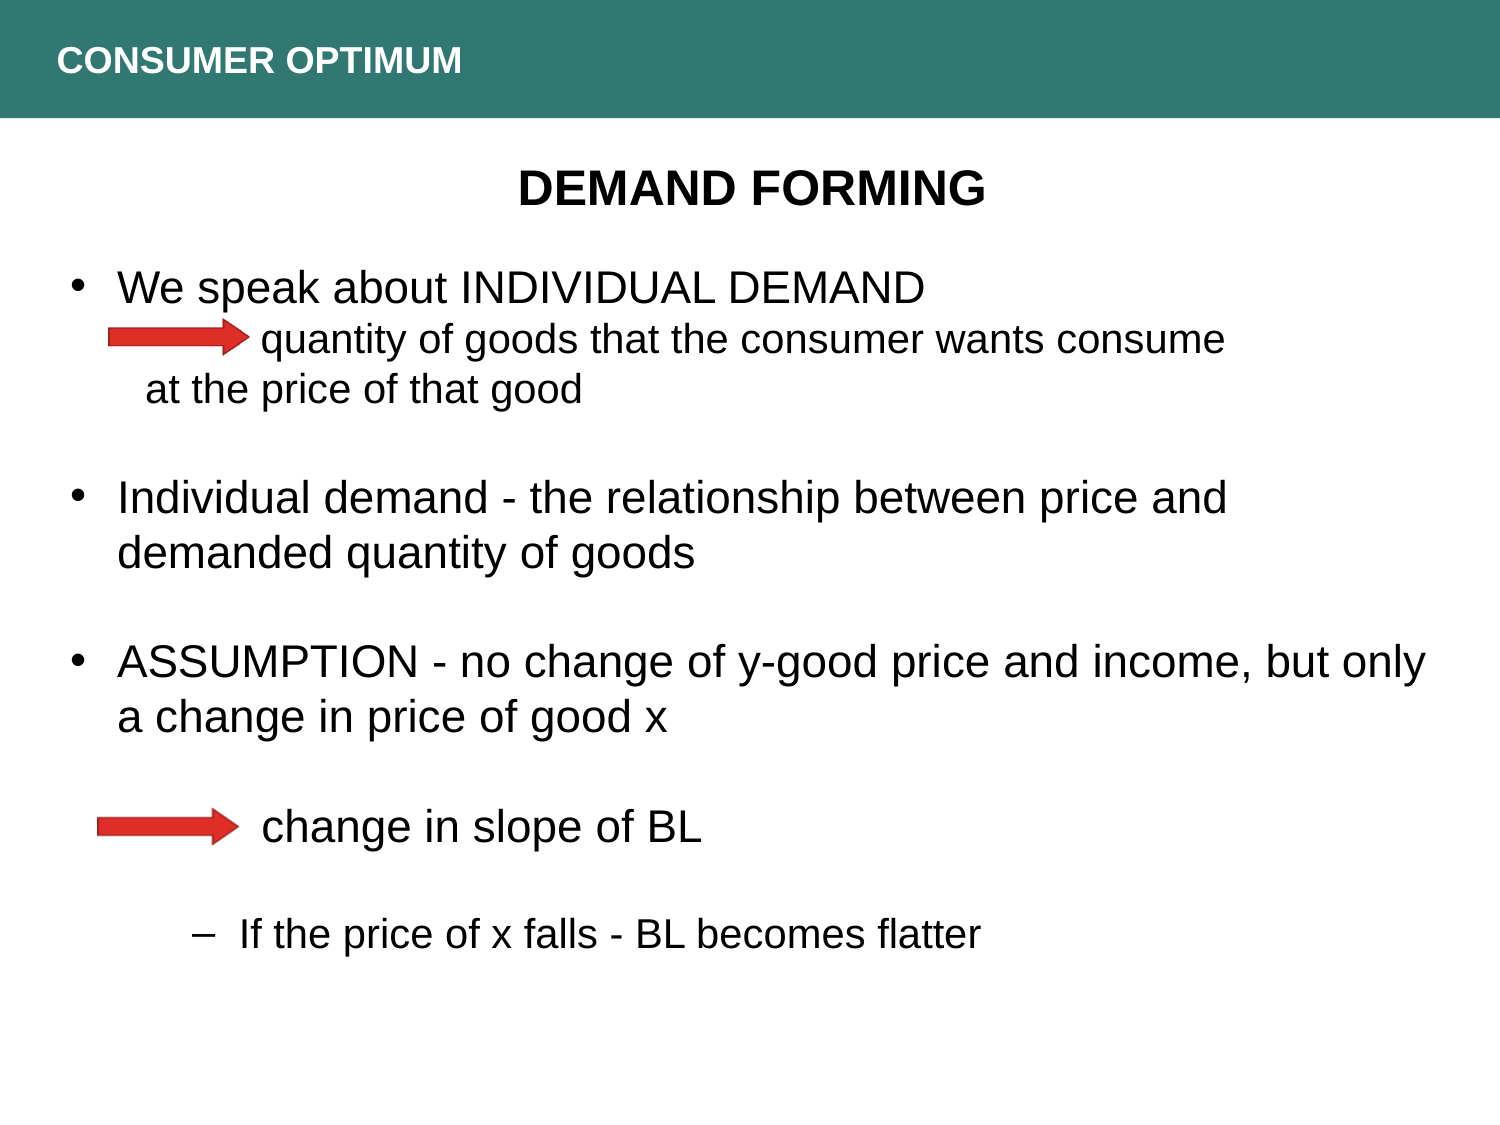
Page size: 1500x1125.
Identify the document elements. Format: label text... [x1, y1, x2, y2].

text_box We speak about INDIVIDUAL DEMAND quantity of goods that the consumer wants consume at the price of that good Individual demand - the relationship between price and demanded quantity of goods ASSUMPTION - no change of y-good price and income, but only a change in price of good x change in slope of BL If the price of x falls - BL becomes flatter [55, 249, 1446, 965]
text_box CONSUMER OPTIMUM [0, 0, 1500, 120]
text_box DEMAND FORMING [58, 147, 1447, 223]
picture [108, 316, 251, 356]
picture [97, 807, 240, 847]
